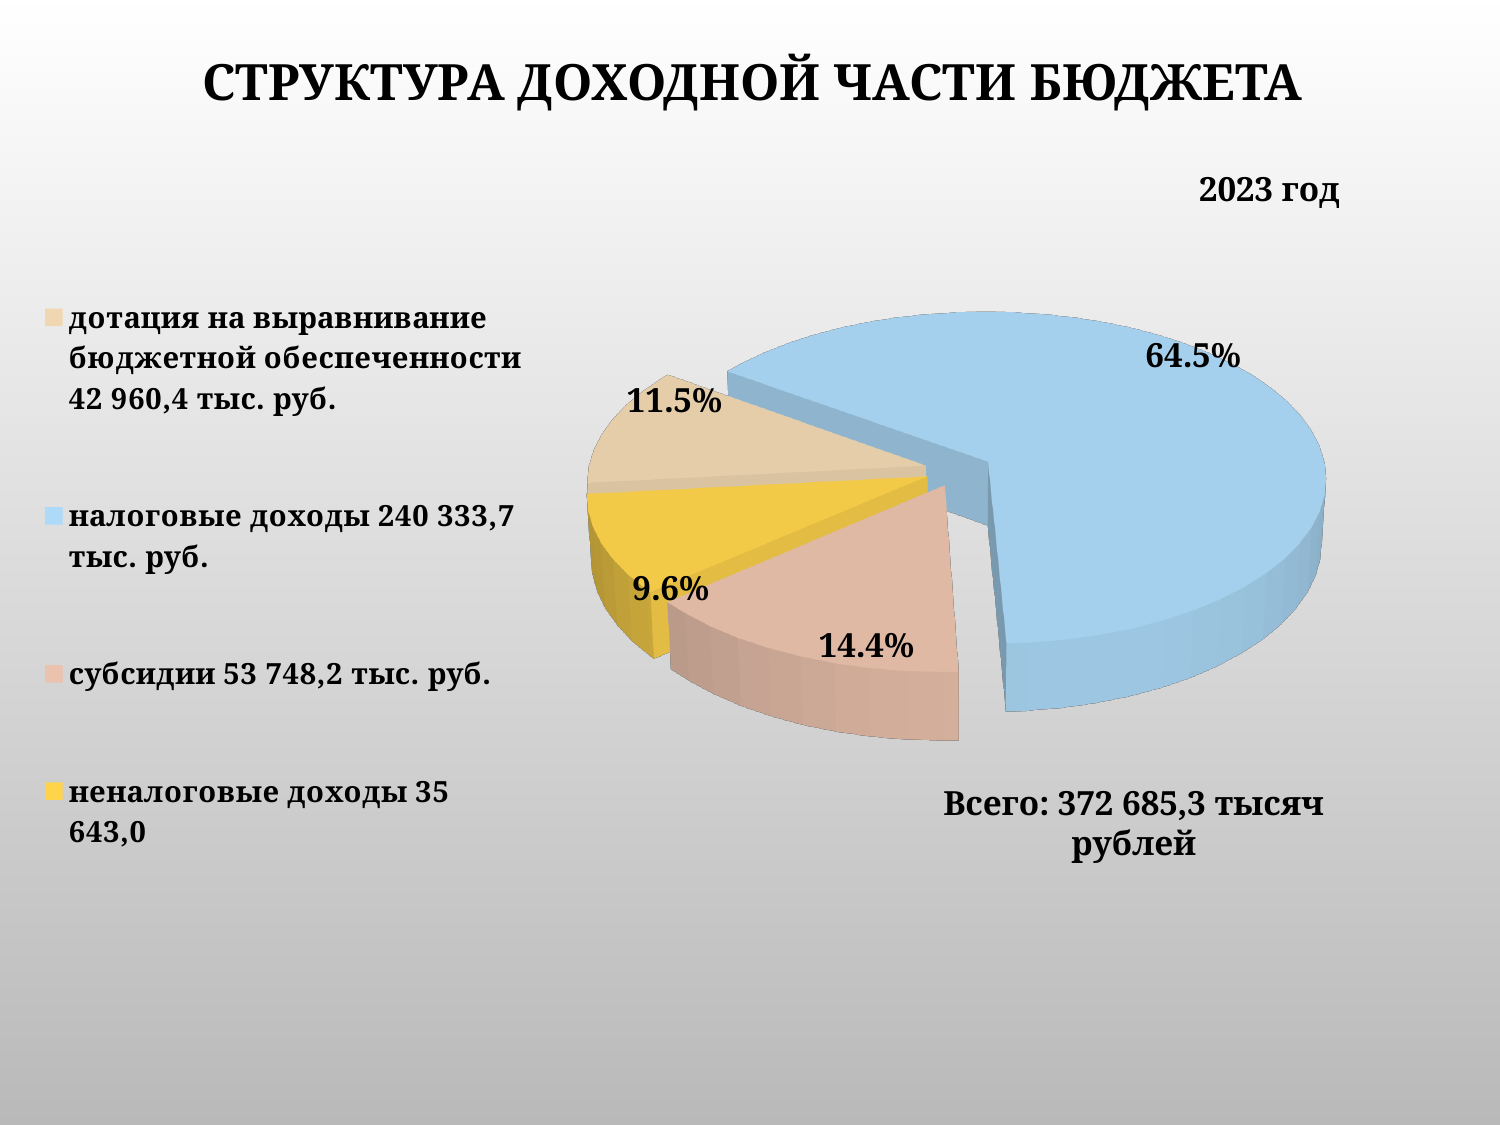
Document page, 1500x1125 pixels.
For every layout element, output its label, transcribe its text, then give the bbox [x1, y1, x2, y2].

chart [29, 219, 1406, 945]
text_box 2023 год [1163, 160, 1376, 216]
title Структура доходной части бюджета [100, 42, 1406, 126]
